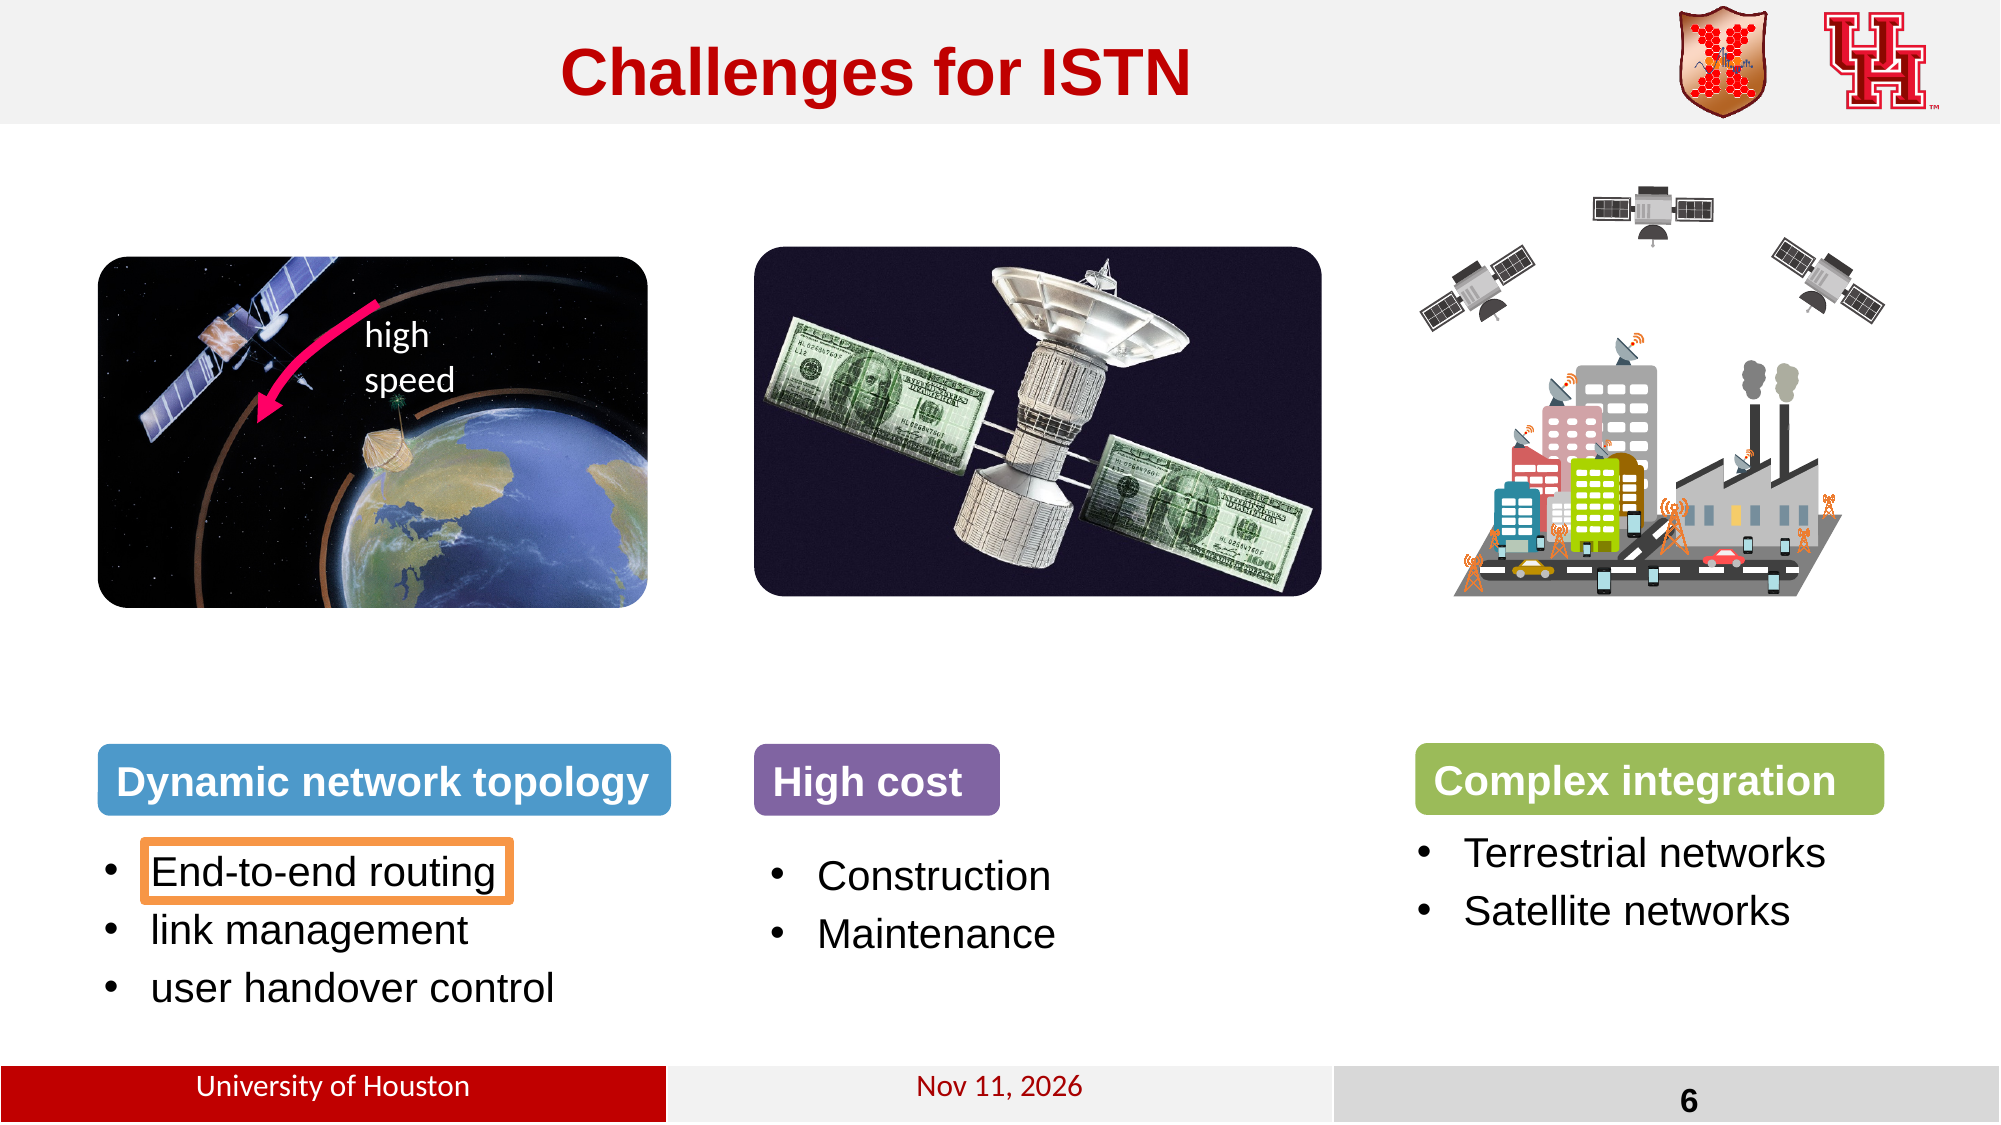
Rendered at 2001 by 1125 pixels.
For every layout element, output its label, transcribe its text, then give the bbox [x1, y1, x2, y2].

text_box Terrestrial networks Satellite networks [1327, 818, 1991, 1058]
picture [753, 246, 1322, 597]
text_box Complex integration [1415, 743, 1885, 815]
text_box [1780, 226, 1877, 336]
list Challenges for ISTN [99, 18, 1654, 119]
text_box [1428, 232, 1527, 344]
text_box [1453, 332, 1843, 597]
picture [1643, 3, 1803, 124]
text_box High cost [754, 743, 1000, 816]
text_box Construction Maintenance [680, 841, 1103, 989]
text_box [143, 839, 512, 903]
text_box Dynamic network topology [97, 743, 672, 816]
picture [1824, 3, 1939, 118]
list End-to-end routing link management user handover control [13, 837, 755, 1019]
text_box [97, 256, 648, 609]
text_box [1605, 155, 1702, 264]
